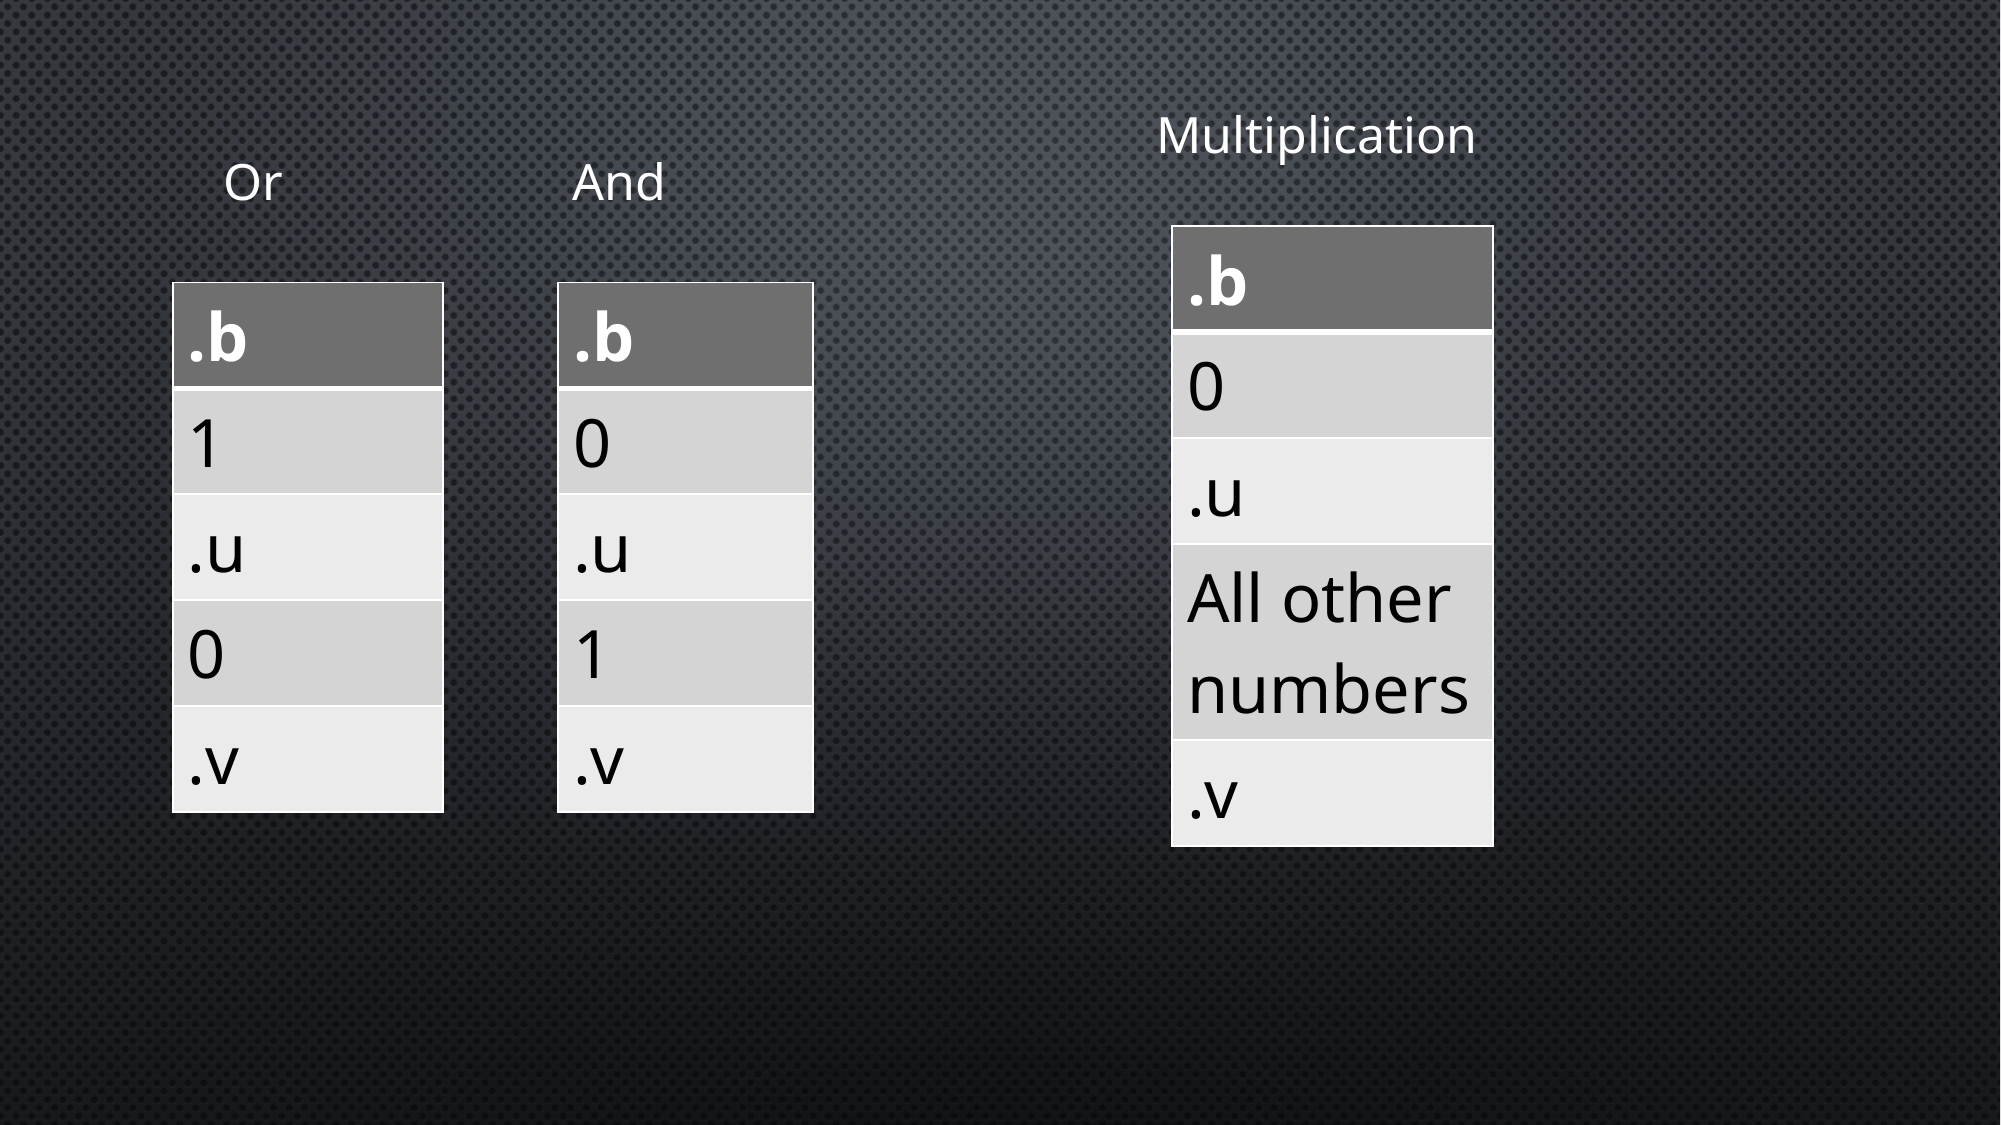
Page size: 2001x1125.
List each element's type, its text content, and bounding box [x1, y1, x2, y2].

text_box Multiplication [1141, 95, 1524, 216]
table_cell 0 [174, 601, 442, 705]
table_cell .v [1173, 741, 1492, 845]
table_cell 1 [559, 601, 812, 705]
table_cell .u [1173, 439, 1492, 543]
table_header .b [174, 283, 442, 386]
table_header .b [559, 283, 812, 386]
table_header .b [1173, 227, 1492, 329]
table_cell .v [174, 707, 442, 811]
table_cell 0 [1173, 335, 1492, 437]
table_cell .u [174, 495, 442, 599]
text_box Or [209, 142, 346, 218]
table_cell .u [559, 495, 812, 599]
table_cell 0 [559, 391, 812, 493]
table_cell .v [559, 707, 812, 811]
text_box And [558, 142, 715, 218]
table_cell All other numbers [1173, 545, 1492, 739]
table_cell 1 [174, 391, 442, 493]
